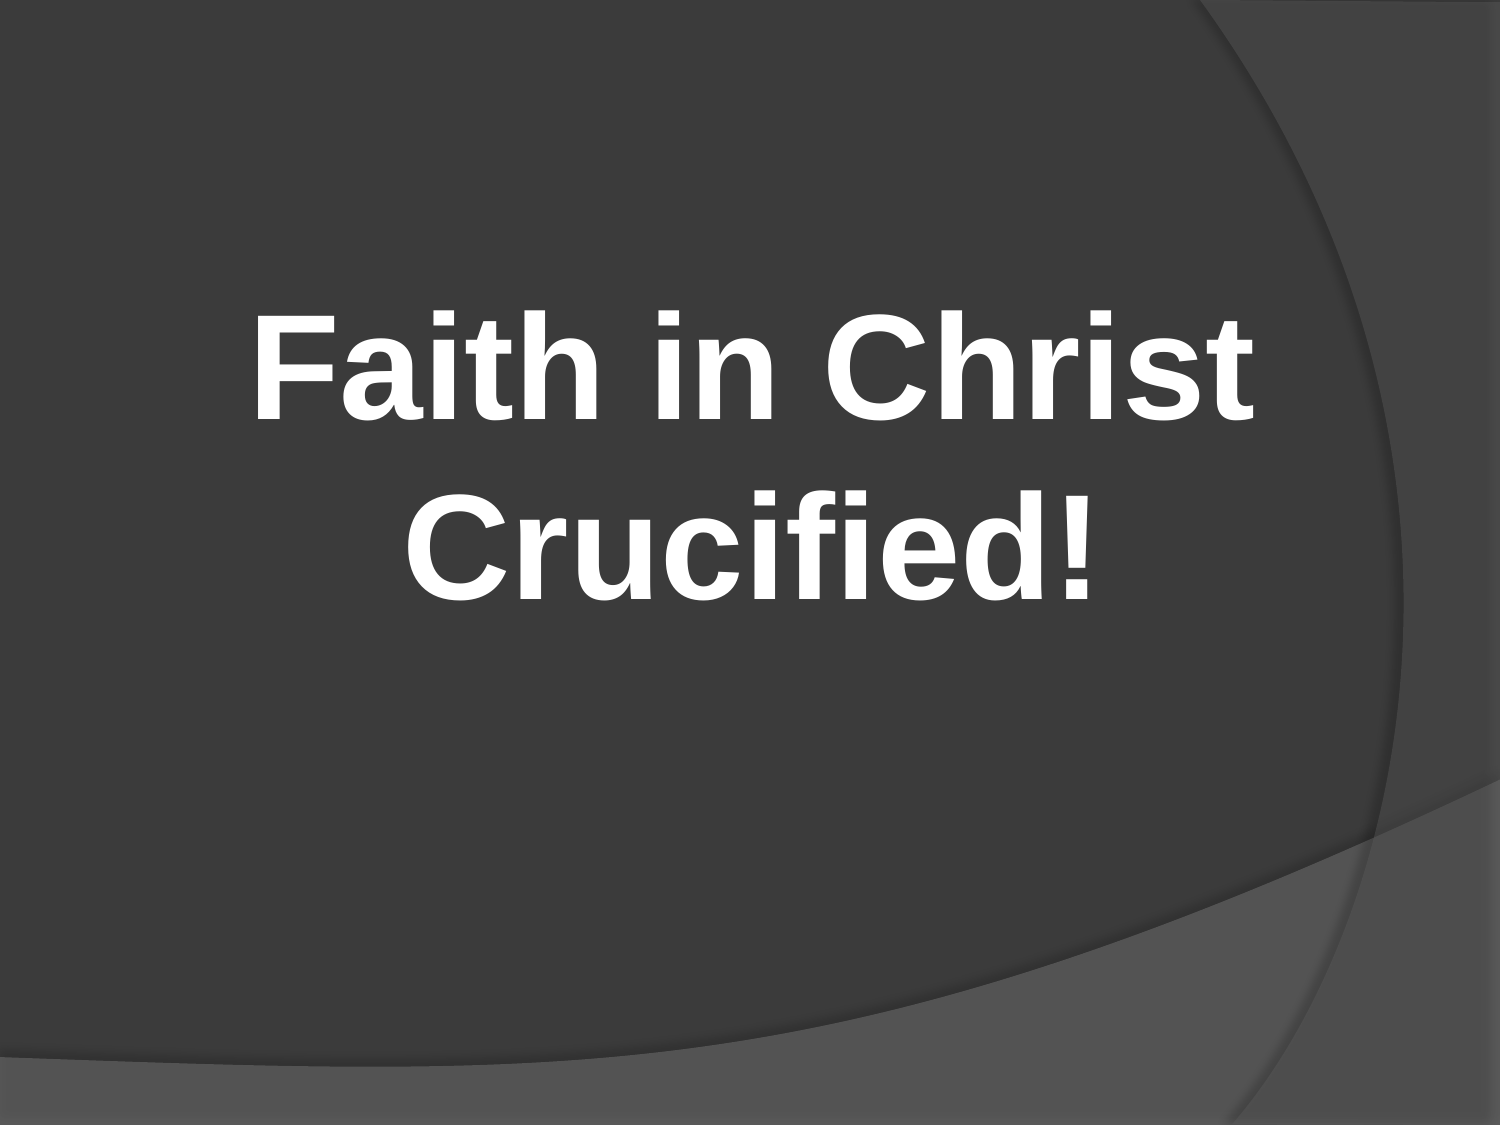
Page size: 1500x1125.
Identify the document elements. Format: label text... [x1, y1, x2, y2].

list Faith in Christ Crucified! [24, 262, 1475, 1005]
